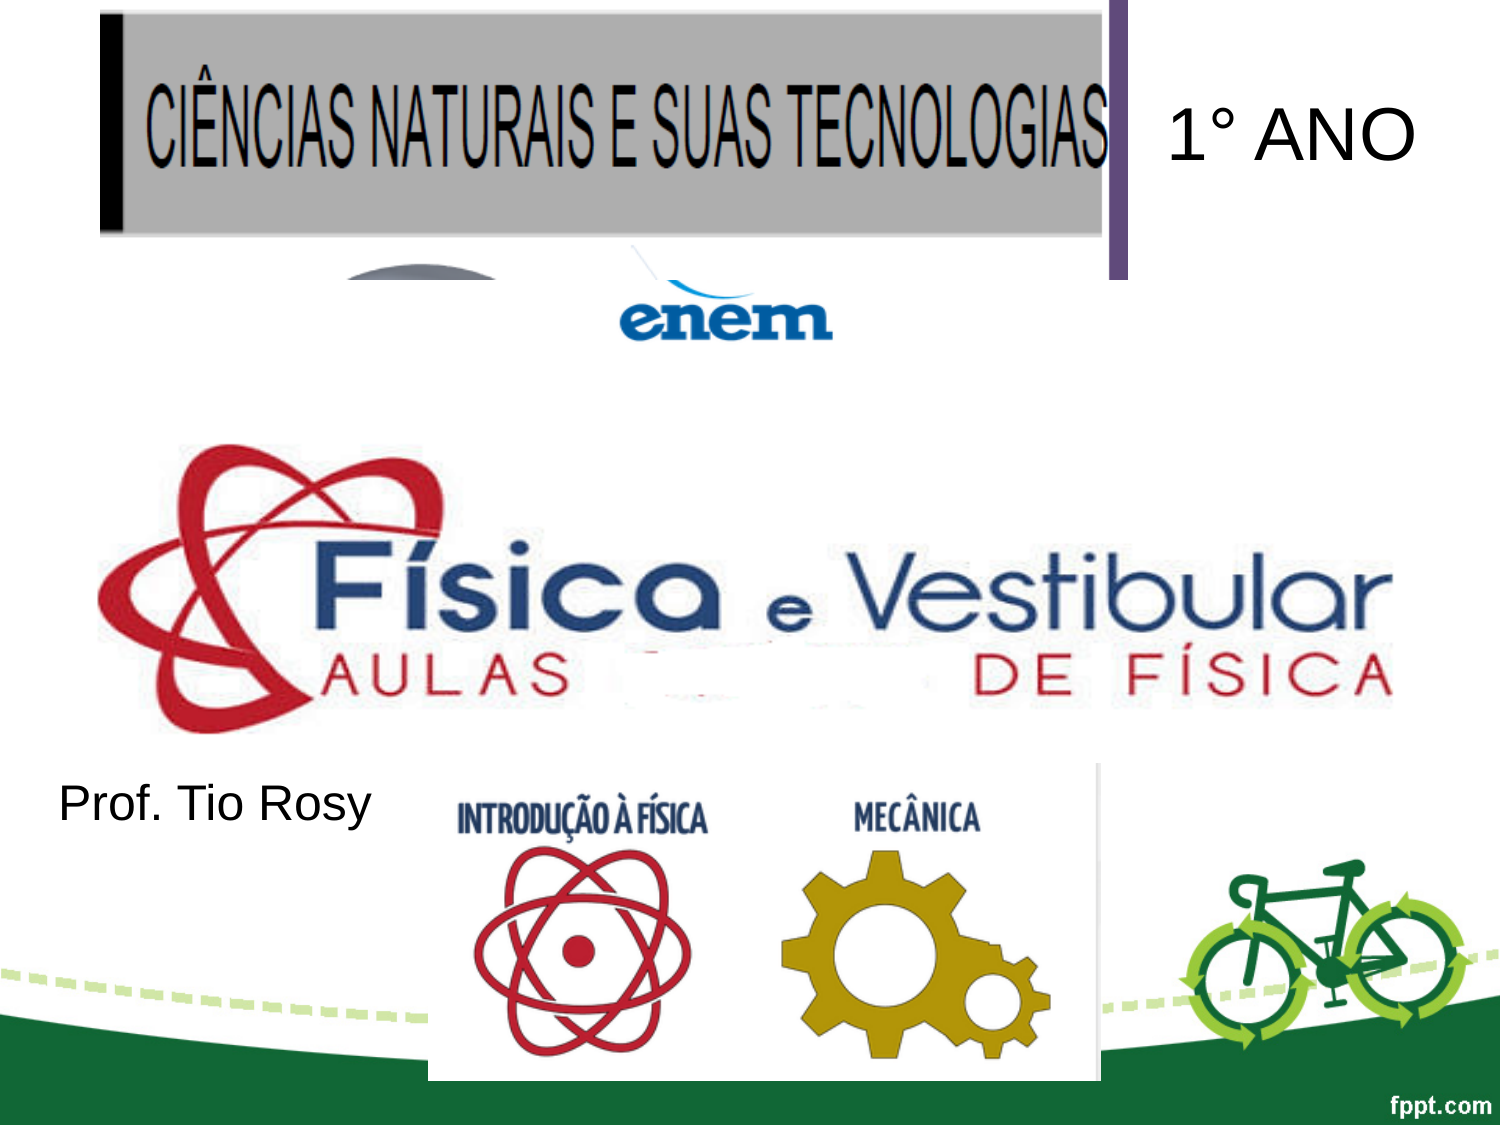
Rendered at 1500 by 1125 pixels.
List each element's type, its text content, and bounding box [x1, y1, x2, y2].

picture [0, 0, 1500, 1125]
text_box Prof. Tio Rosy [43, 763, 408, 838]
text_box 1° ANO [1151, 78, 1453, 183]
